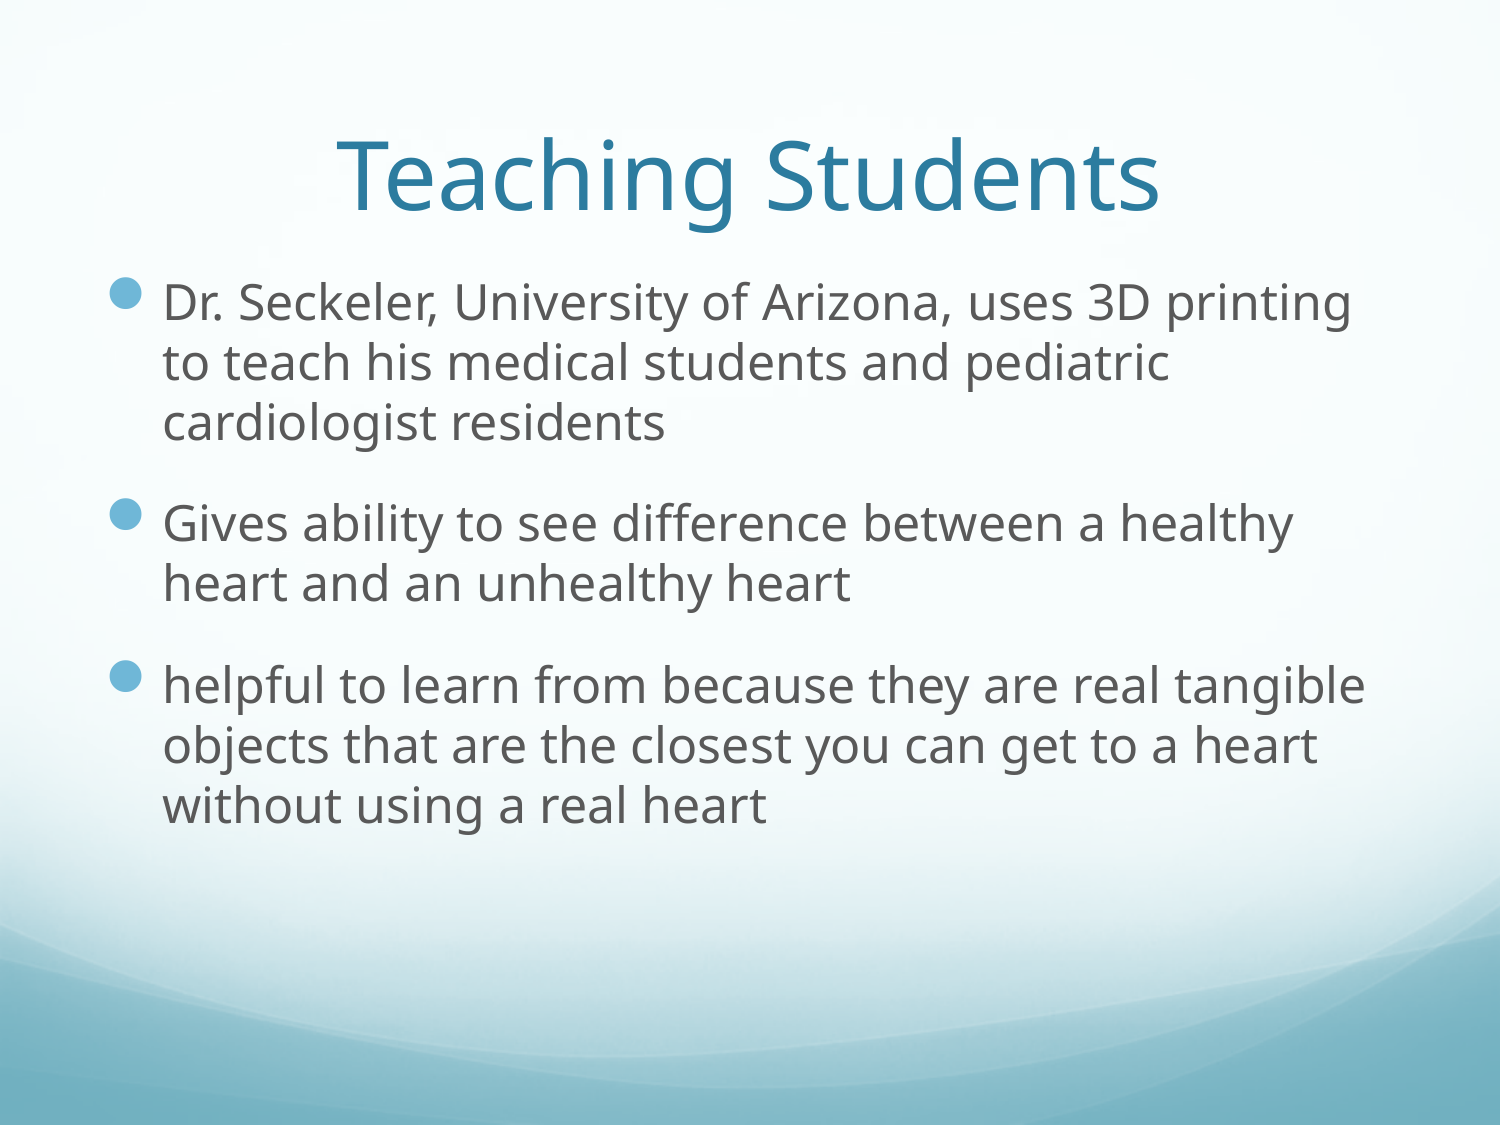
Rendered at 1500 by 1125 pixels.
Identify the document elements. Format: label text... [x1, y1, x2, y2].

title Teaching Students [90, 17, 1410, 237]
list Dr. Seckeler, University of Arizona, uses 3D printing to teach his medical students and pediatric cardiologist residents Gives ability to see difference between a healthy heart and an unhealthy heart helpful to learn from because they are real tangible objects that are the closest you can get to a heart without using a real heart [90, 262, 1410, 975]
